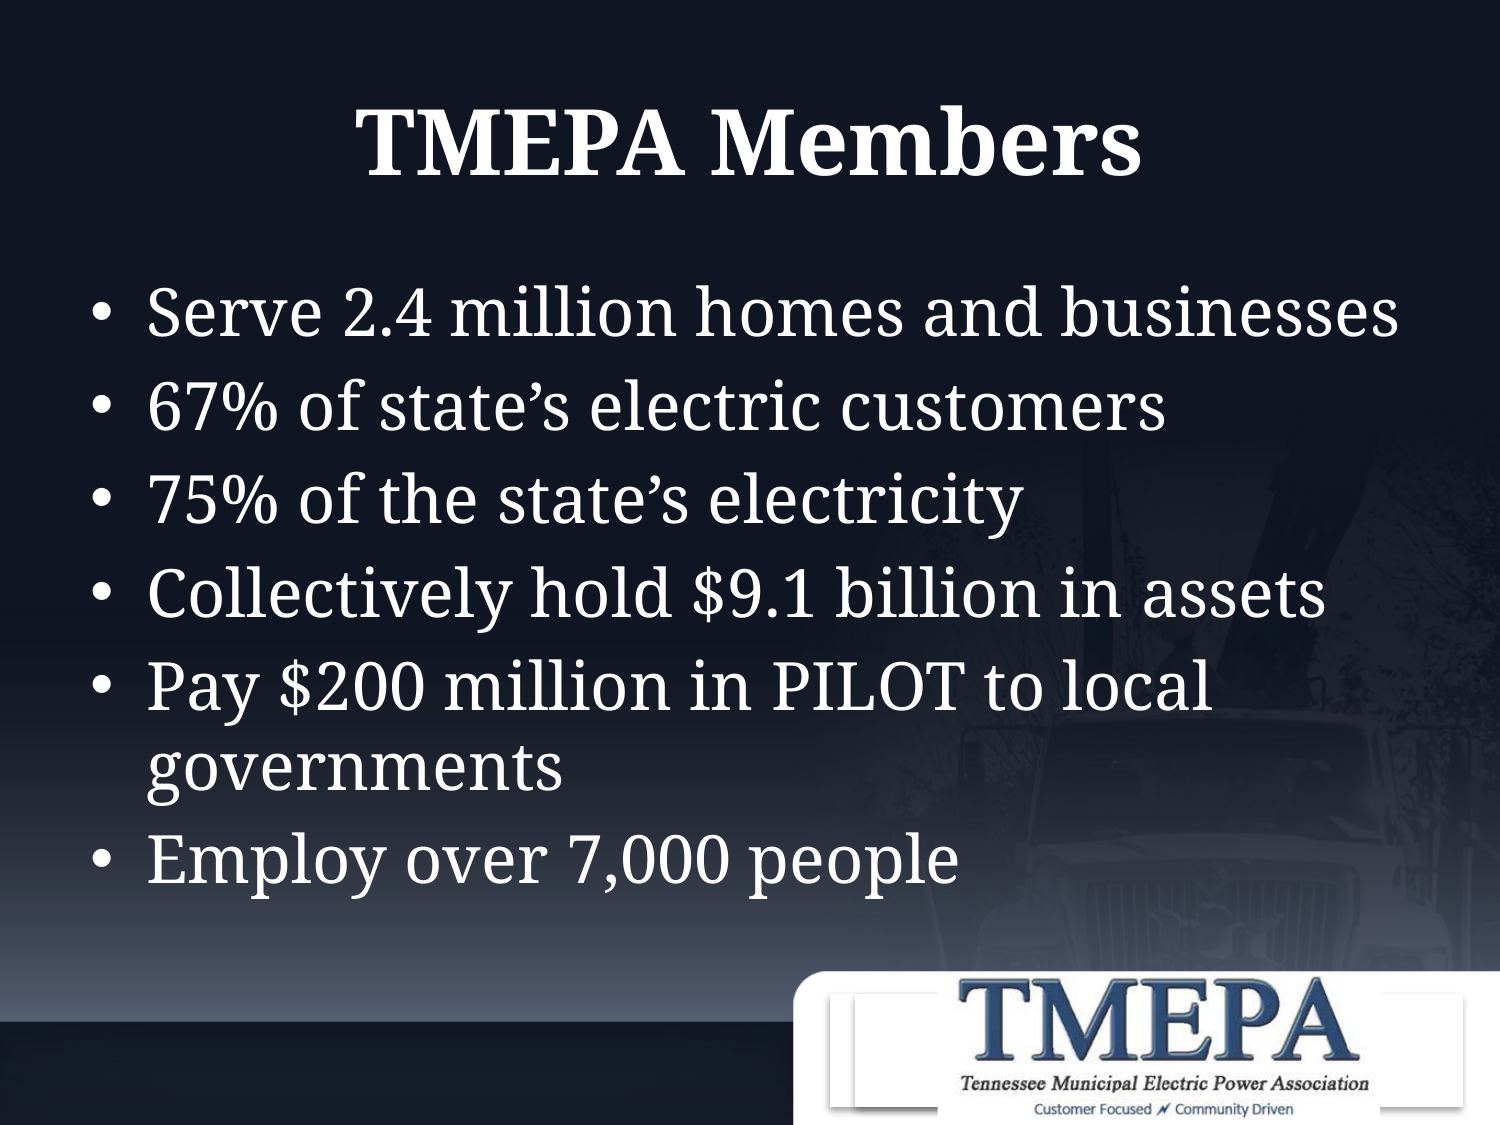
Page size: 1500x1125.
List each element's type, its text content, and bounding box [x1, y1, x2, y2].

picture [0, 0, 1500, 1125]
title TMEPA Members [75, 45, 1425, 233]
list Serve 2.4 million homes and businesses 67% of state’s electric customers 75% of the state’s electricity Collectively hold $9.1 billion in assets Pay $200 million in PILOT to local governments Employ over 7,000 people [75, 262, 1425, 946]
